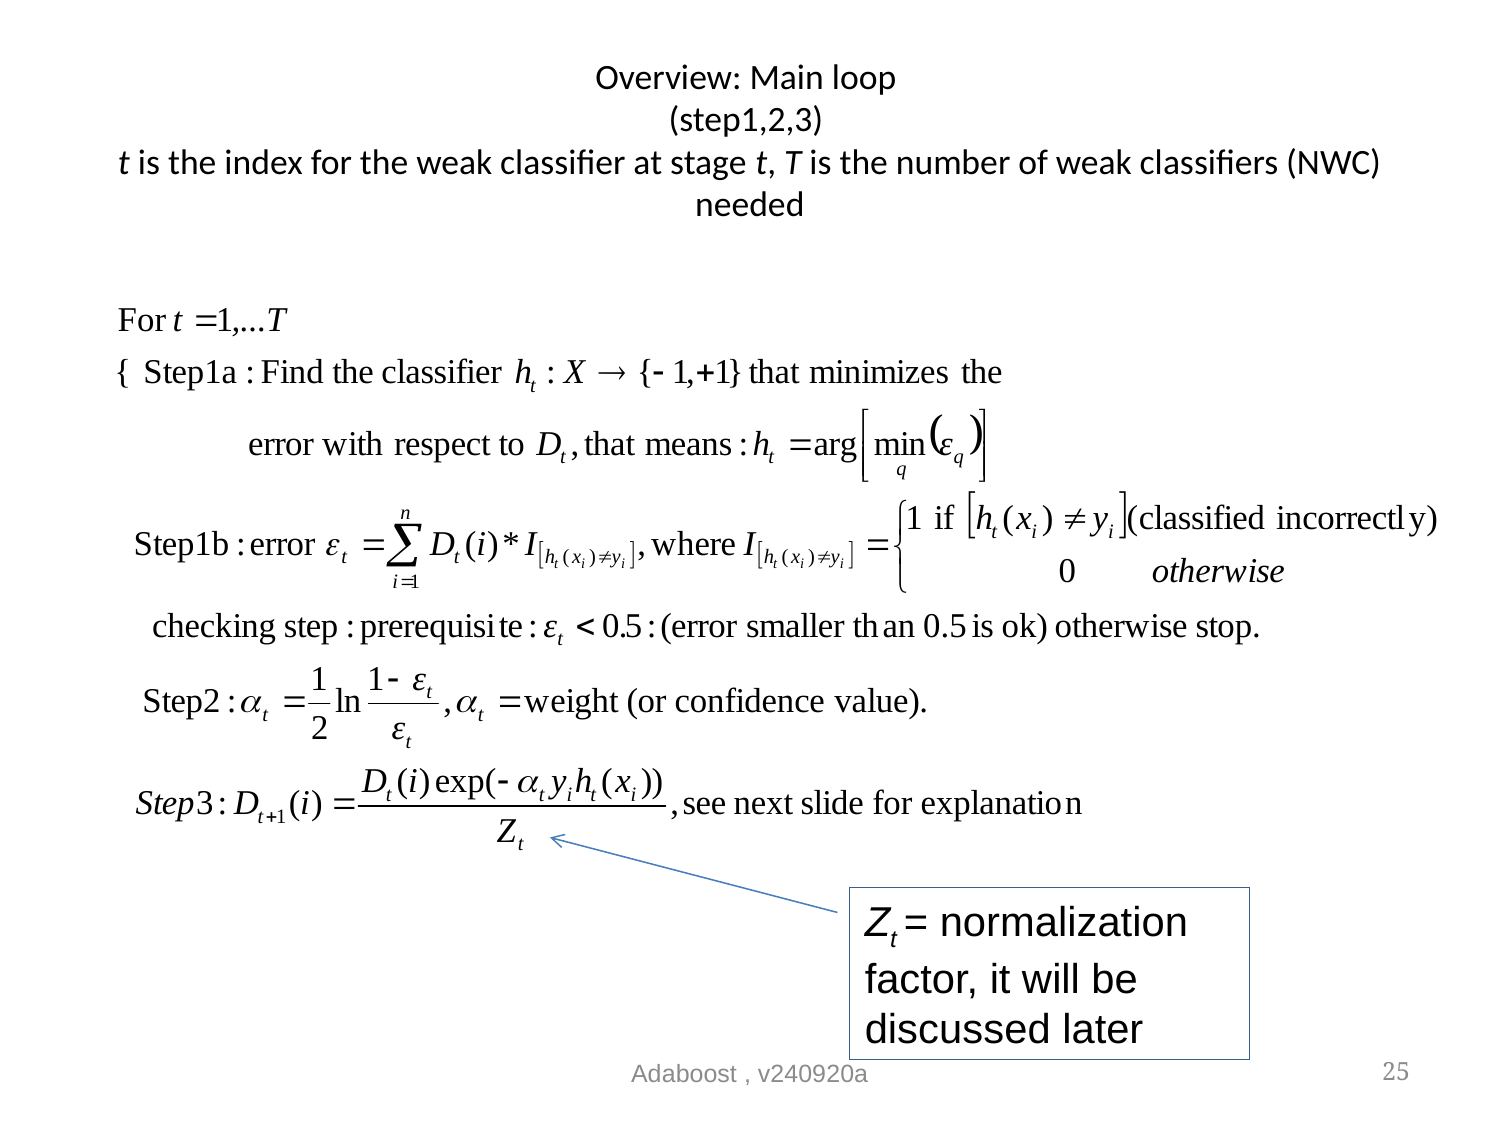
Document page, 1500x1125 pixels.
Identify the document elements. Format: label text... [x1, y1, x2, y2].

footer Adaboost , v240920a [512, 1042, 988, 1103]
title Overview: Main loop (step1,2,3) t is the index for the weak classifier at stage t, T is the number of weak classifiers (NWC) needed [75, 45, 1425, 233]
text_box Zt = normalization factor, it will be discussed later [849, 919, 1250, 1060]
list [112, 299, 1444, 911]
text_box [549, 837, 838, 913]
slide_number 25 [1074, 1042, 1425, 1103]
